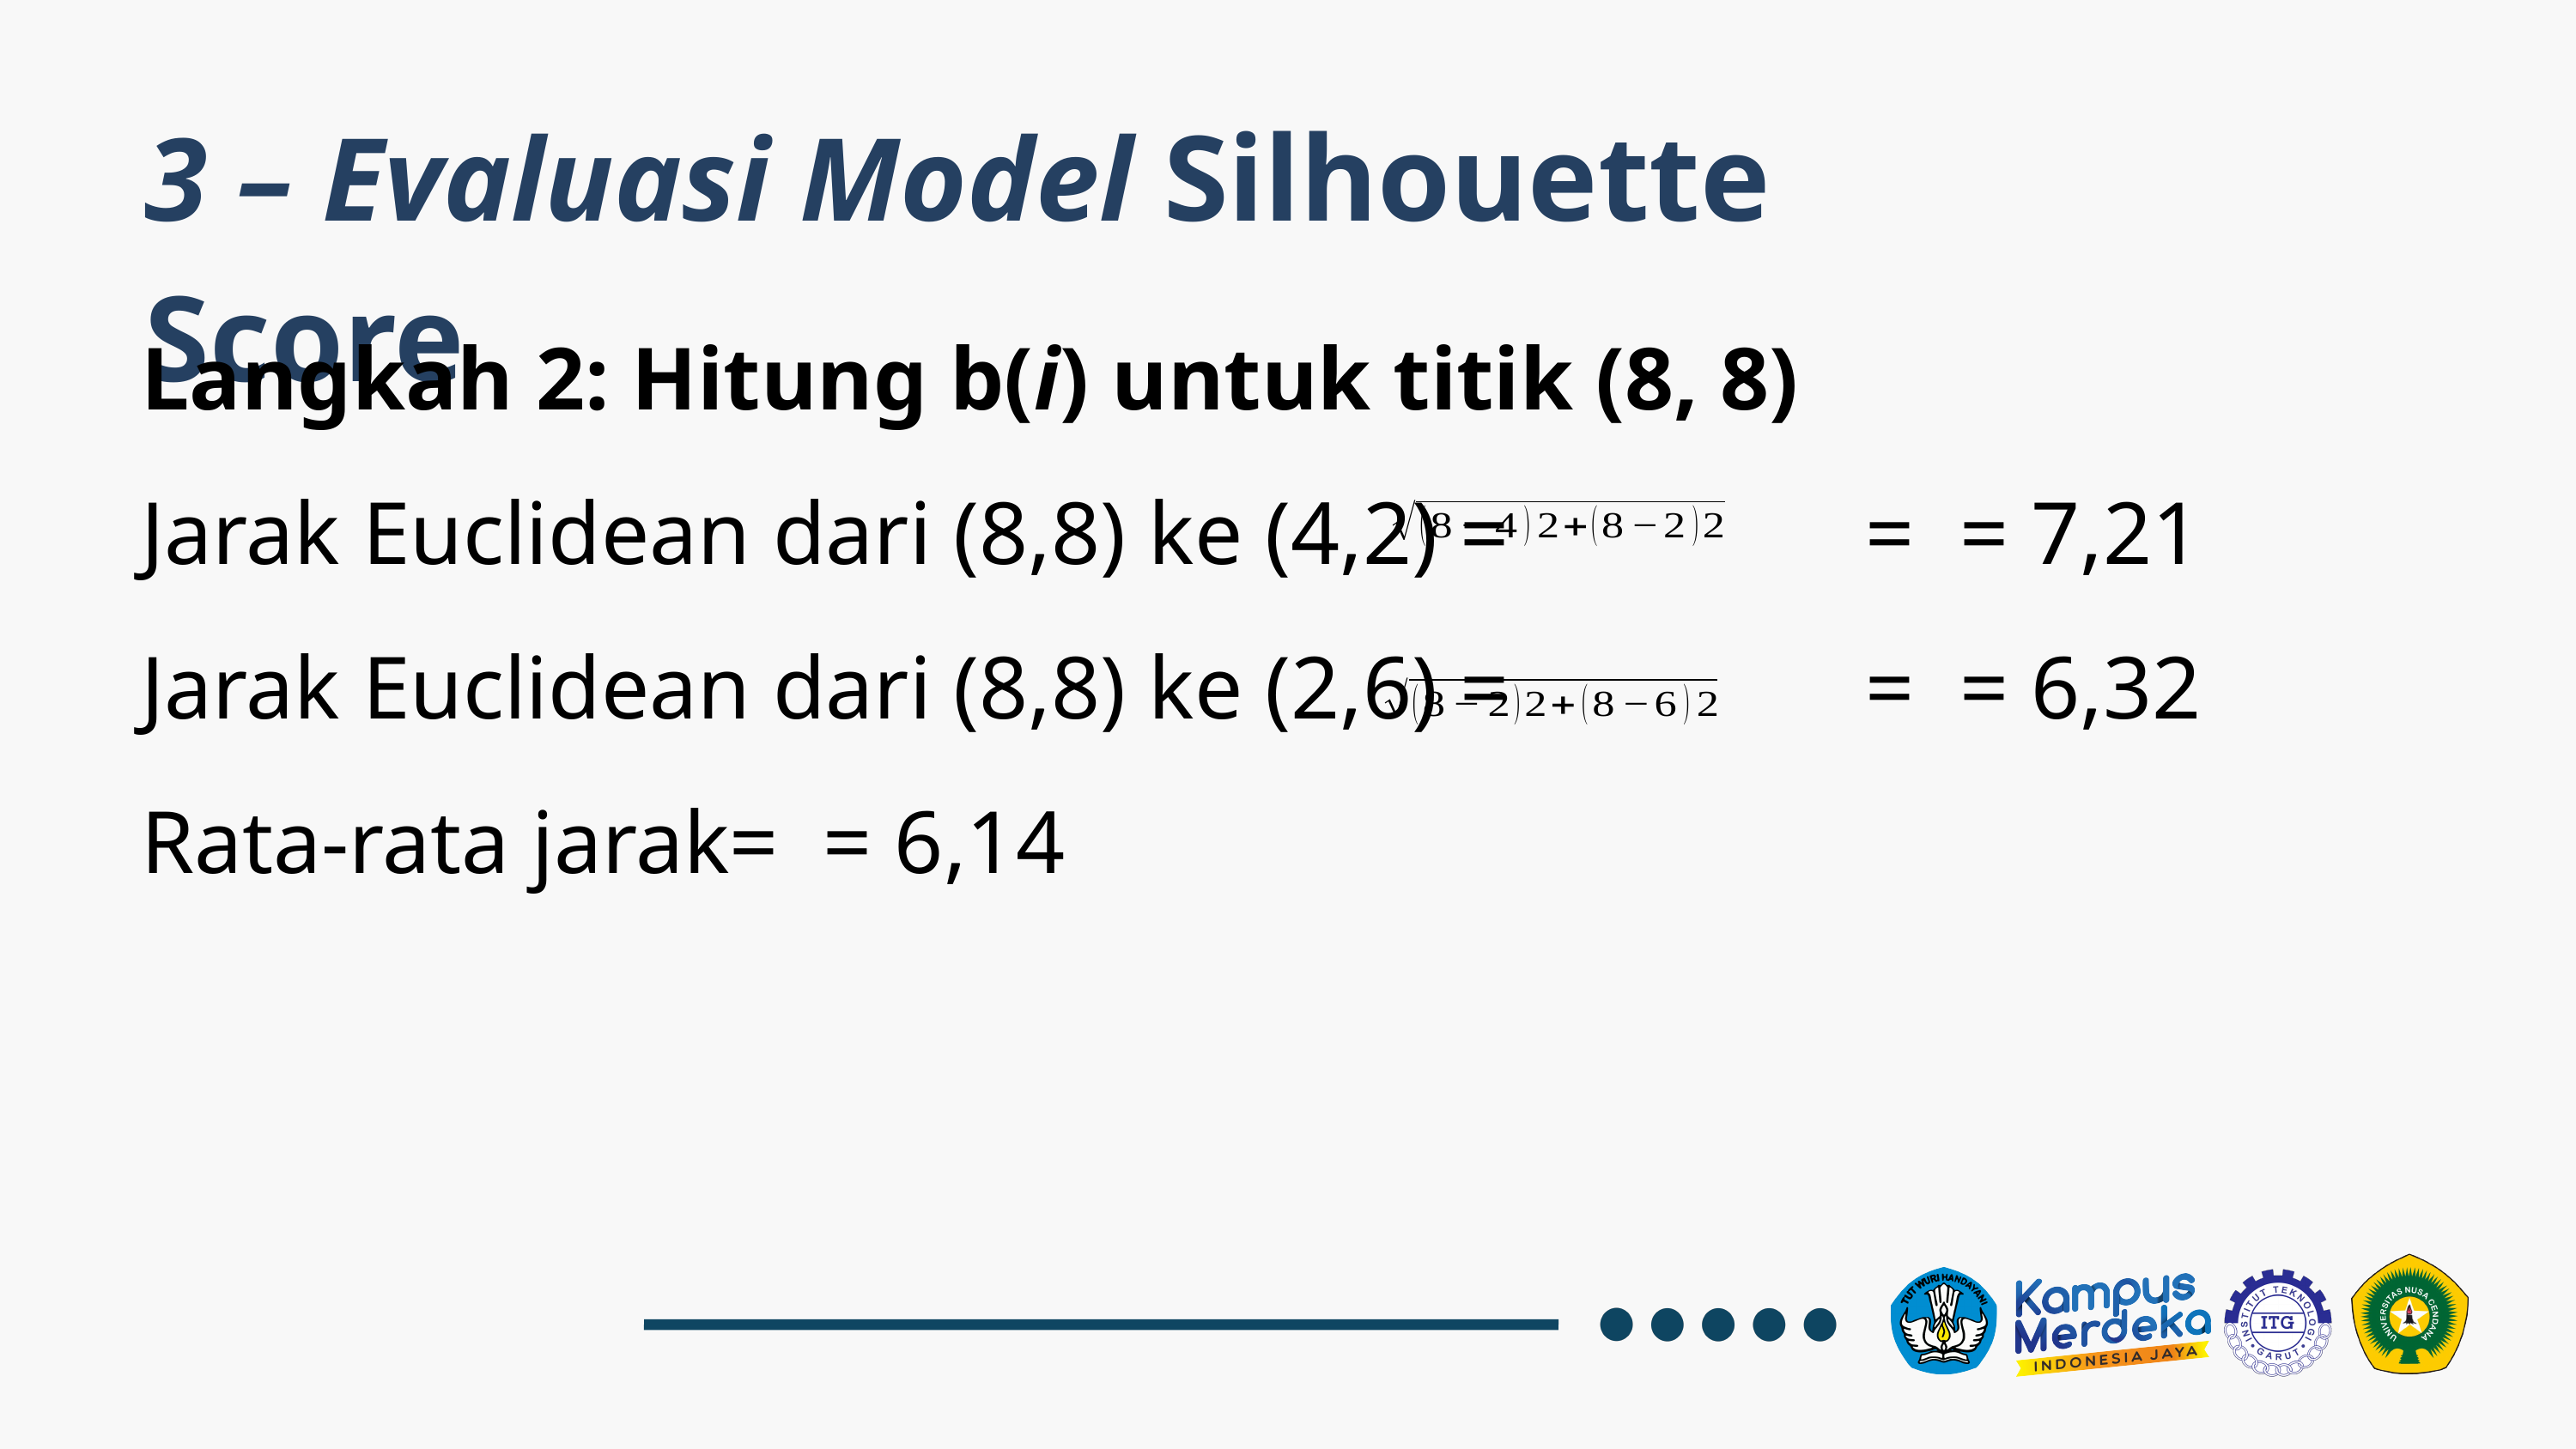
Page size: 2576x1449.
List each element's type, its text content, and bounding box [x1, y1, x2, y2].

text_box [1888, 1249, 2473, 1379]
text_box 3 – Evaluasi Model Silhouette Score [144, 84, 1889, 405]
text_box [1600, 1307, 1837, 1343]
